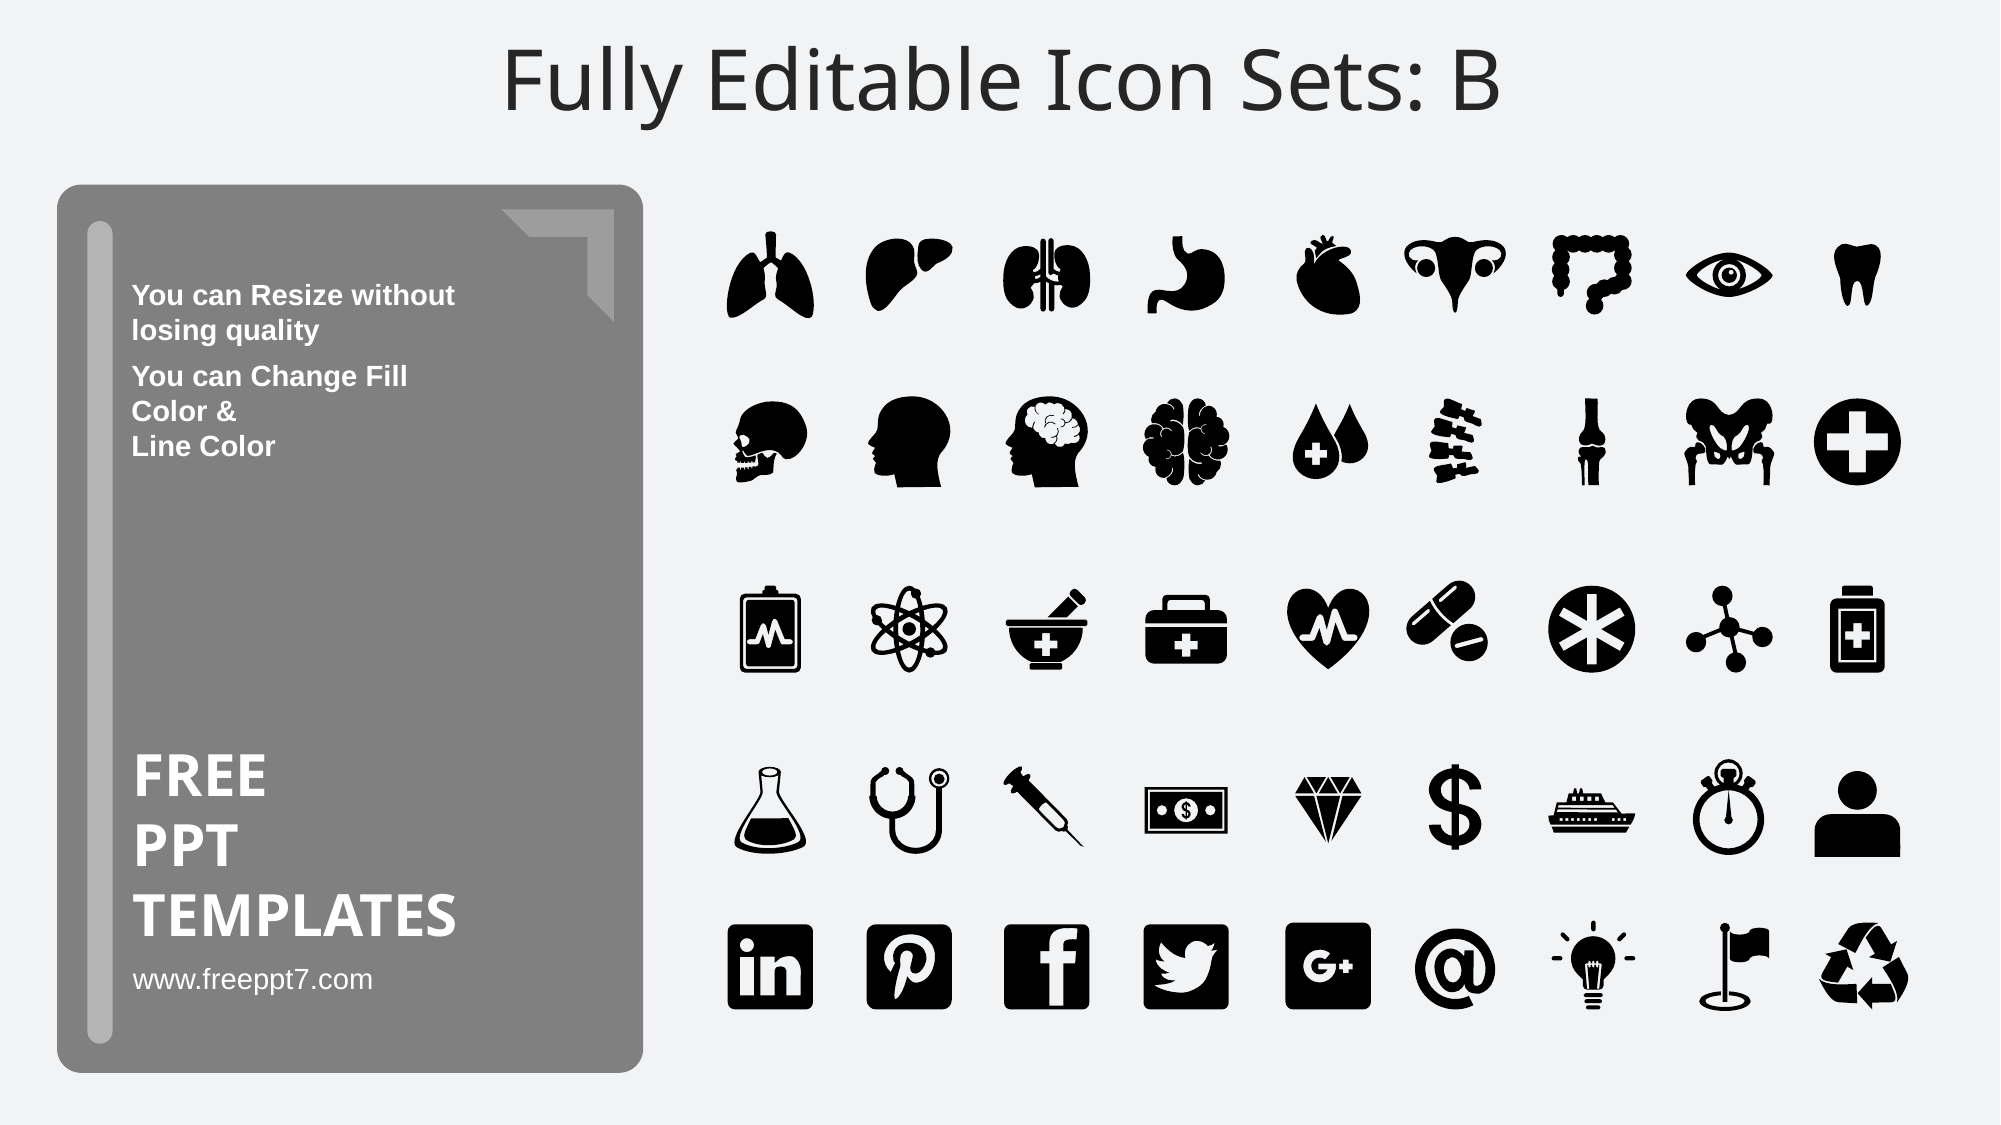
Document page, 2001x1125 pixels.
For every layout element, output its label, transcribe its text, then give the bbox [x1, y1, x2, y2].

text_box [1818, 921, 1910, 1013]
text_box [1144, 593, 1228, 625]
text_box [1691, 758, 1766, 856]
text_box [1547, 787, 1637, 834]
text_box [864, 237, 954, 312]
text_box [1813, 813, 1902, 858]
text_box [1684, 251, 1775, 299]
text_box [1449, 622, 1489, 663]
text_box [1590, 919, 1597, 933]
text_box [1683, 397, 1776, 487]
text_box [1004, 587, 1089, 671]
text_box [869, 584, 949, 674]
text_box [868, 765, 951, 855]
text_box [738, 584, 802, 674]
text_box [1576, 397, 1607, 487]
text_box [1413, 927, 1497, 1011]
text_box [868, 396, 951, 488]
text_box [1405, 579, 1477, 646]
text_box [725, 230, 815, 320]
text_box [1144, 786, 1229, 835]
text_box [1002, 237, 1092, 313]
text_box [1616, 931, 1628, 943]
list Fully Editable Icon Sets: B [53, 20, 1952, 140]
text_box [1623, 955, 1637, 962]
text_box [865, 923, 953, 1011]
text_box [733, 765, 808, 855]
text_box [1559, 931, 1571, 943]
text_box [1293, 775, 1364, 844]
text_box [1142, 923, 1230, 1011]
text_box [1002, 765, 1085, 848]
text_box [1004, 395, 1089, 489]
text_box [1003, 923, 1091, 1011]
text_box [1833, 242, 1882, 308]
text_box [1569, 935, 1617, 1011]
text_box [1829, 584, 1886, 674]
text_box [1291, 400, 1370, 481]
text_box [1403, 235, 1507, 316]
text_box [1547, 584, 1637, 674]
text_box [1812, 397, 1902, 487]
text_box [1284, 921, 1372, 1011]
text_box [1698, 921, 1771, 1012]
text_box [1295, 233, 1362, 316]
text_box [1286, 587, 1371, 671]
text_box [732, 400, 809, 484]
text_box [1836, 769, 1878, 811]
text_box [1141, 397, 1231, 487]
text_box [1684, 584, 1774, 674]
text_box [1427, 763, 1483, 851]
text_box [1550, 955, 1564, 962]
text_box [726, 923, 814, 1011]
text_box [1146, 235, 1226, 315]
text_box [1144, 626, 1228, 665]
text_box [1428, 398, 1482, 486]
text_box [1550, 233, 1633, 316]
